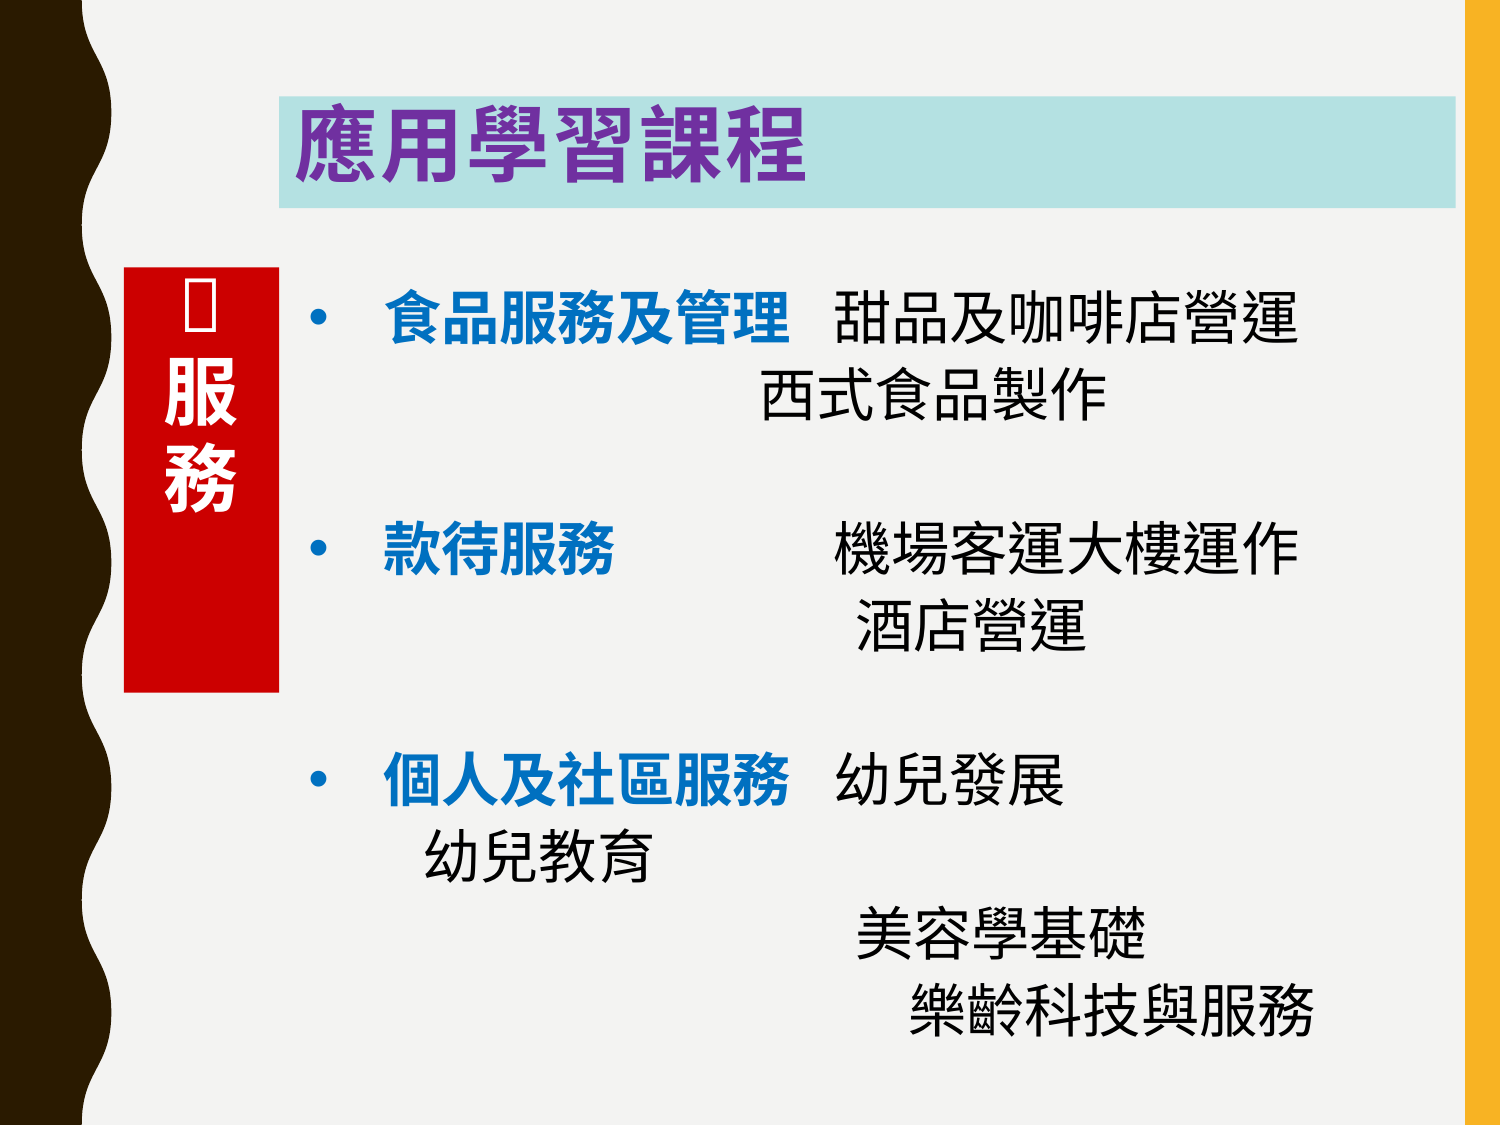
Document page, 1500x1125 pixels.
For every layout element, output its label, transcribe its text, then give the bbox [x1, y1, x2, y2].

text_box  服 務 [123, 267, 280, 693]
title 應用學習課程 [279, 96, 1456, 209]
text_box 食品服務及管理 甜品及咖啡店營運 西式食品製作 款待服務 機場客運大樓運作 酒店營運 個人及社區服務 幼兒發展 幼兒教育 美容學基礎 樂齡科技與服務 [293, 267, 1500, 1052]
